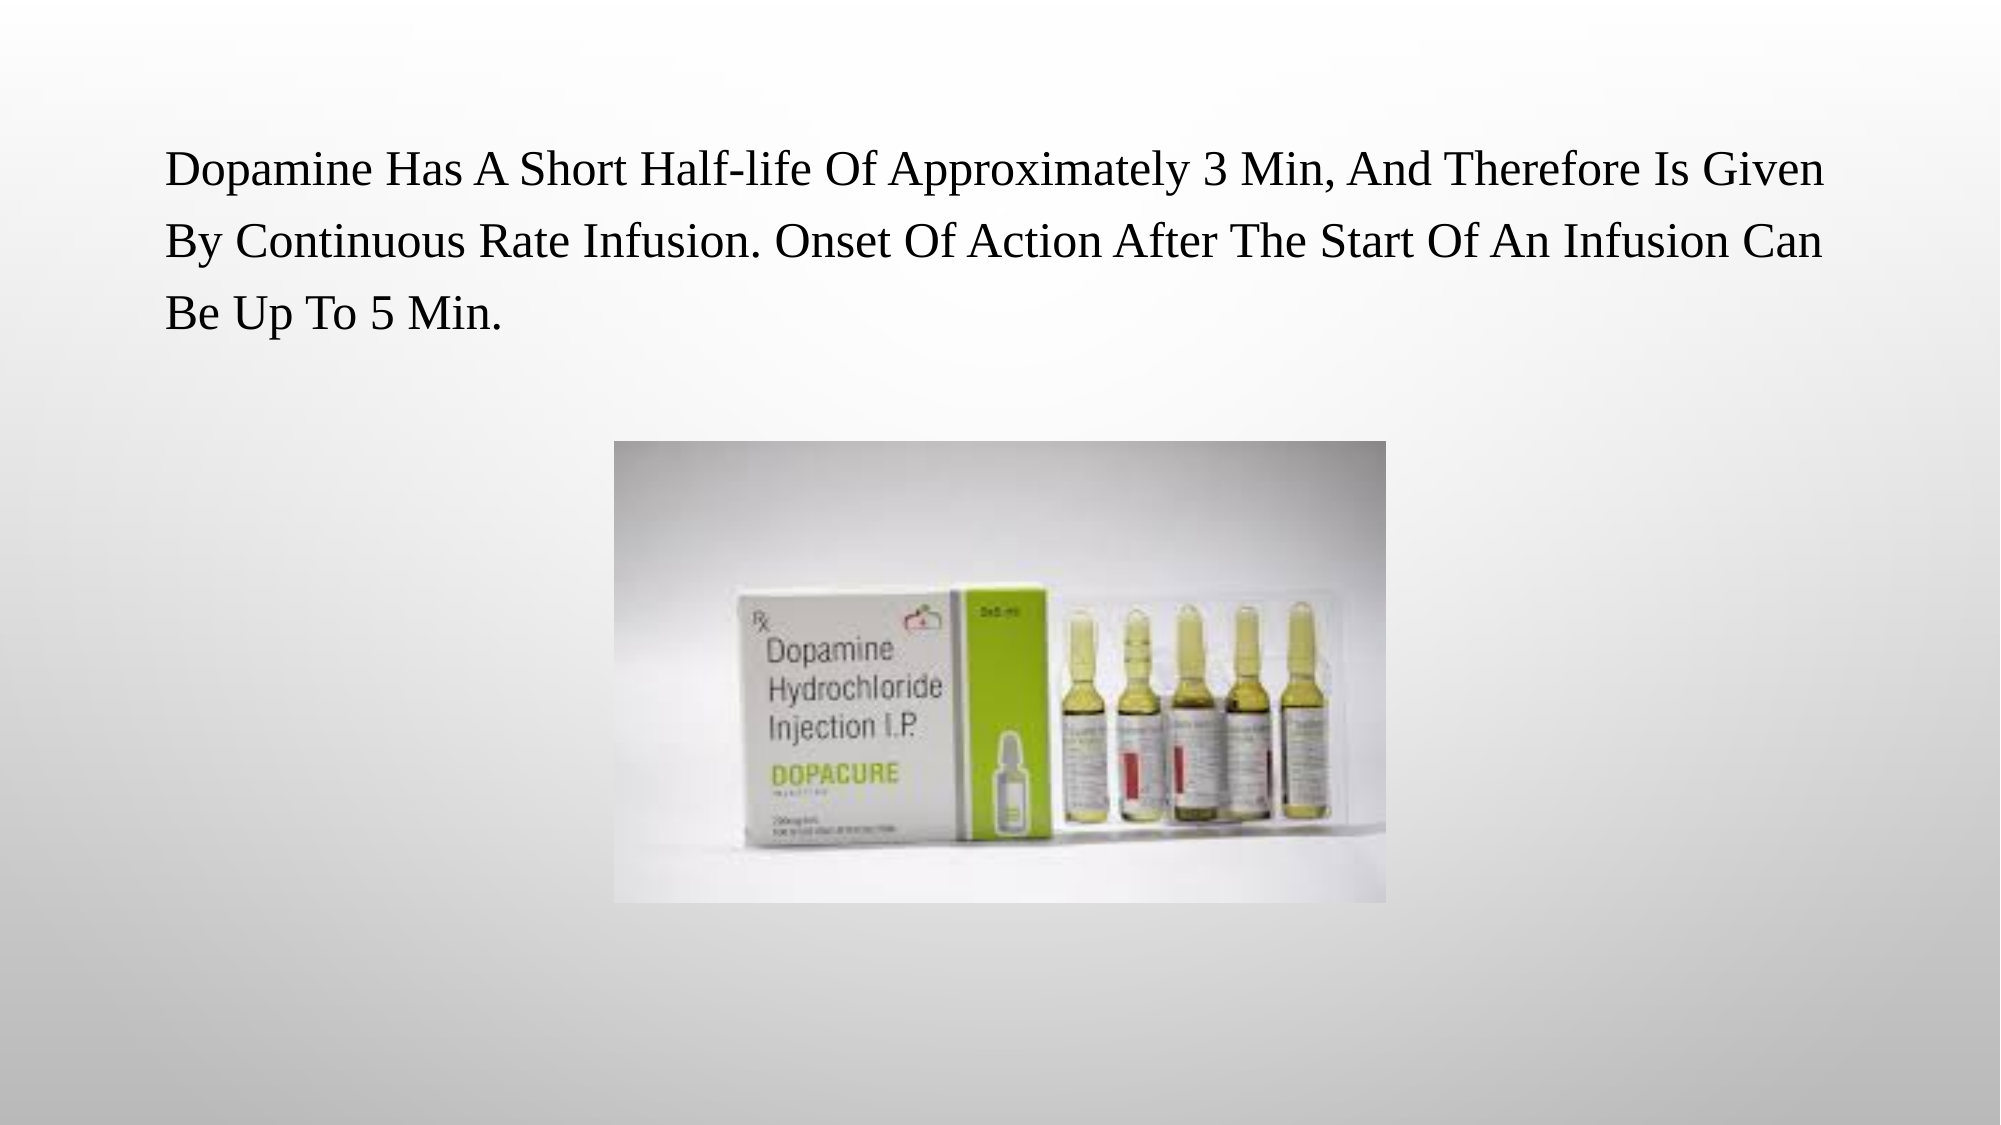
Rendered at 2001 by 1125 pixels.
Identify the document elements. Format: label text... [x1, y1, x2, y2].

list Dopamine Has A Short Half‐life Of Approximately 3 Min, And Therefore Is Given By Continuous Rate Infusion. Onset Of Action After The Start Of An Infusion Can Be Up To 5 Min. [149, 116, 1851, 950]
picture [0, 0, 2000, 1125]
